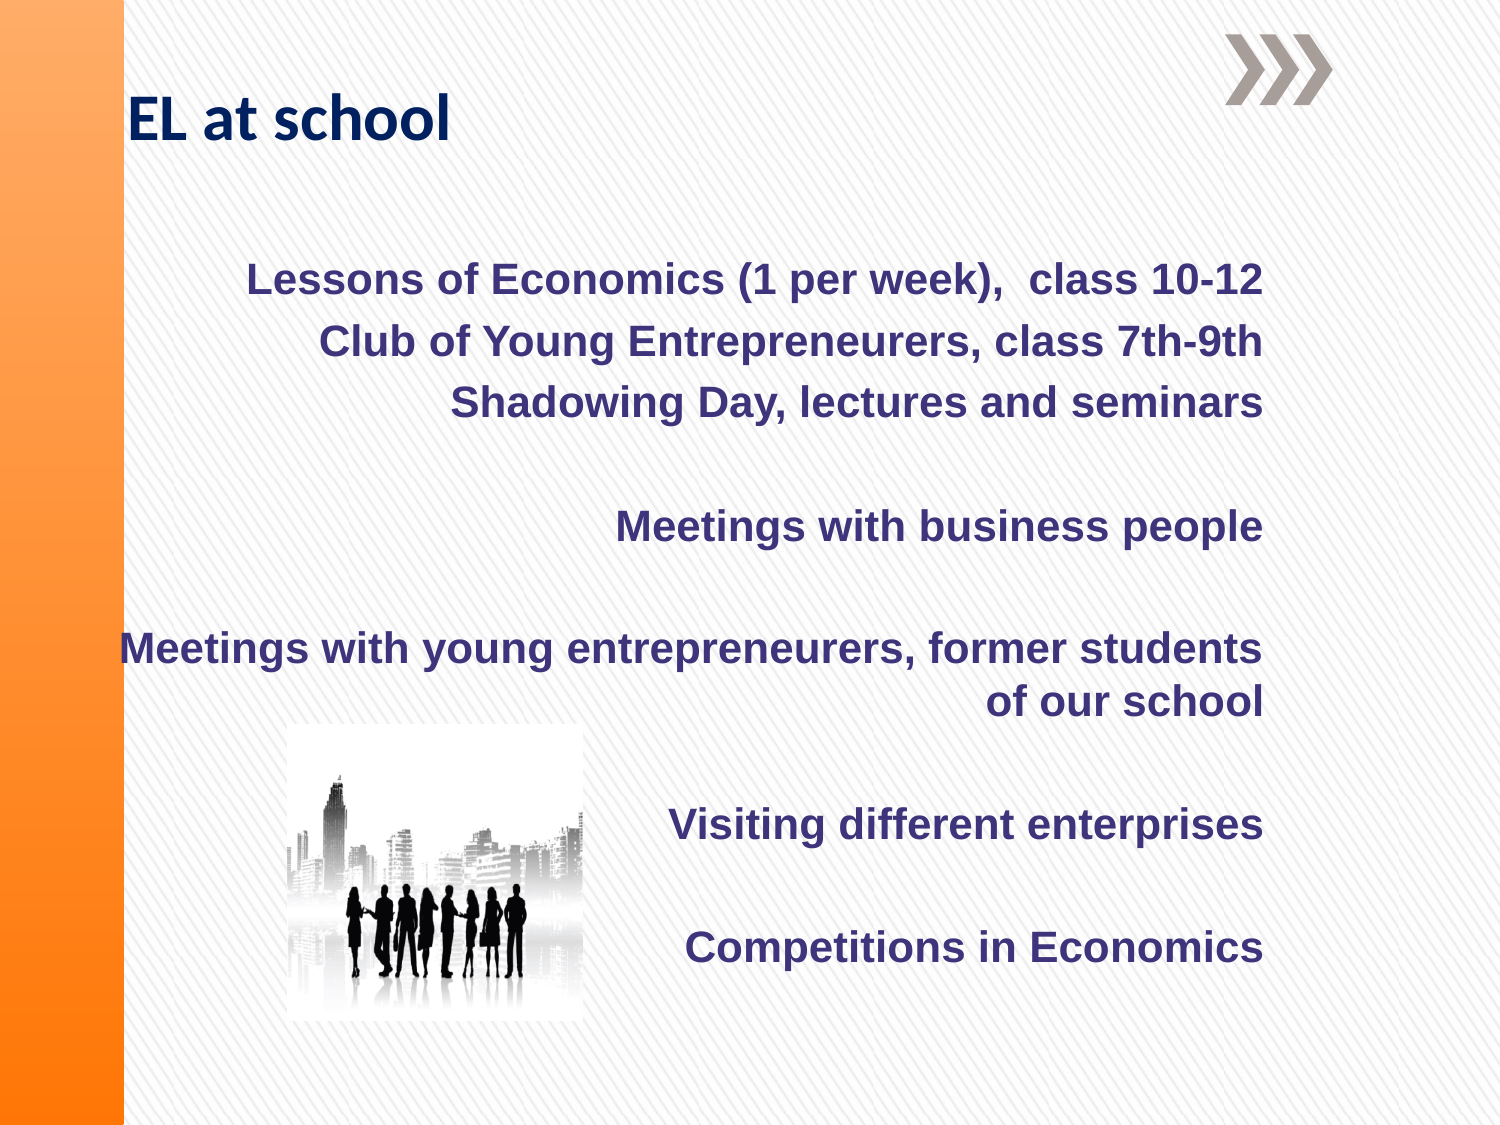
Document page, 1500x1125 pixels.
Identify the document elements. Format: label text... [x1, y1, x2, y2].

title EL at school [112, 19, 1388, 161]
picture [287, 724, 584, 1021]
subtitle Lessons of Economics (1 per week), class 10-12 Club of Young Entrepreneurers, class 7th-9th Shadowing Day, lectures and seminars Meetings with business people Meetings with young entrepreneurers, former students of our school Visiting different enterprises Competitions in Economics [99, 148, 1281, 1125]
